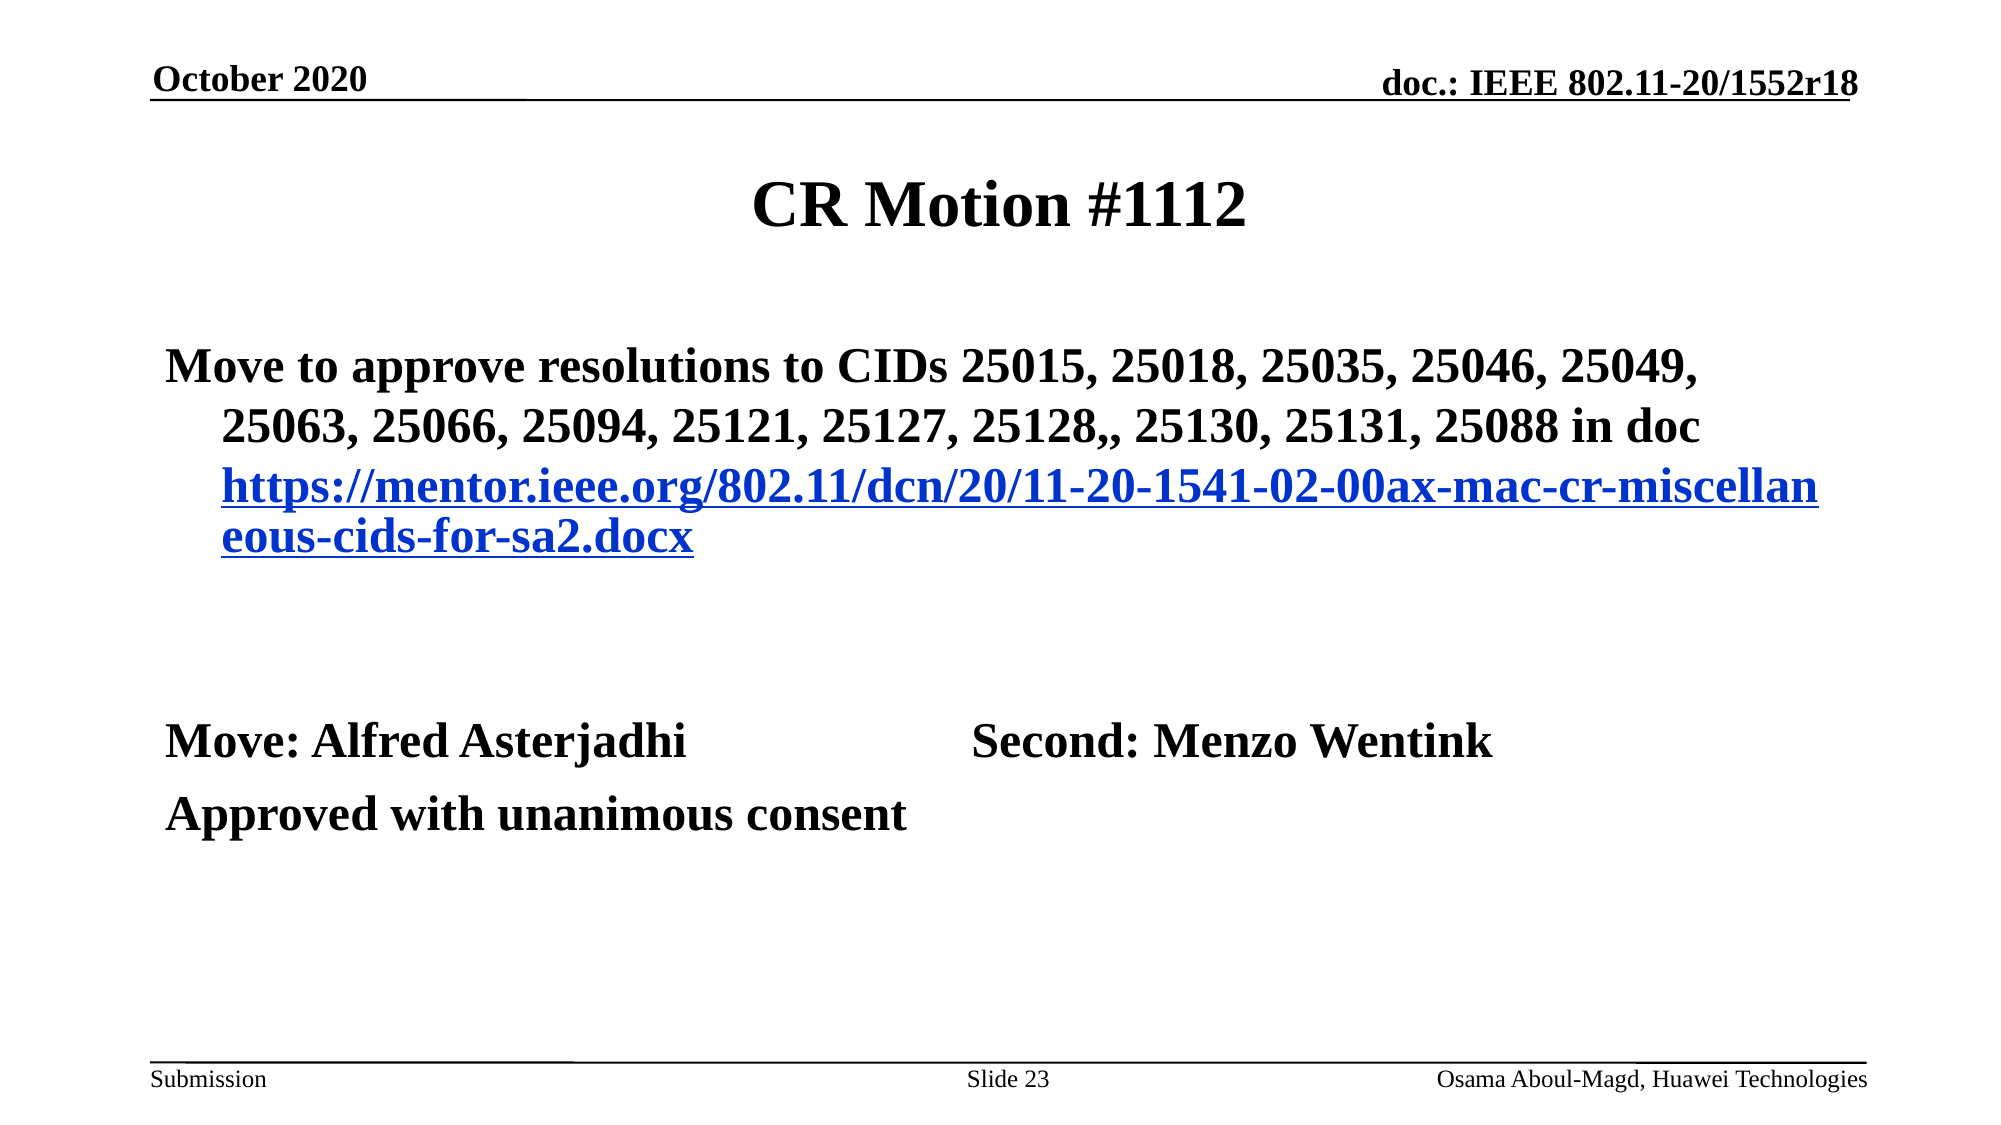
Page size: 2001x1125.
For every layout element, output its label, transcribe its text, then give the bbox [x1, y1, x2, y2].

footer Osama Aboul-Magd, Huawei Technologies [1171, 1061, 1869, 1093]
slide_number Slide 23 [950, 1061, 1067, 1123]
list Move to approve resolutions to CIDs 25015, 25018, 25035, 25046, 25049, 25063, 25066, 25094, 25121, 25127, 25128,, 25130, 25131, 25088 in doc https://mentor.ieee.org/802.11/dcn/20/11-20-1541-02-00ax-mac-cr-miscellaneous-cids-for-sa2.docx Move: Alfred Asterjadhi Second: Menzo Wentink Approved with unanimous consent [149, 324, 1850, 1000]
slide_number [152, 54, 563, 100]
title CR Motion #1112 [149, 112, 1850, 288]
